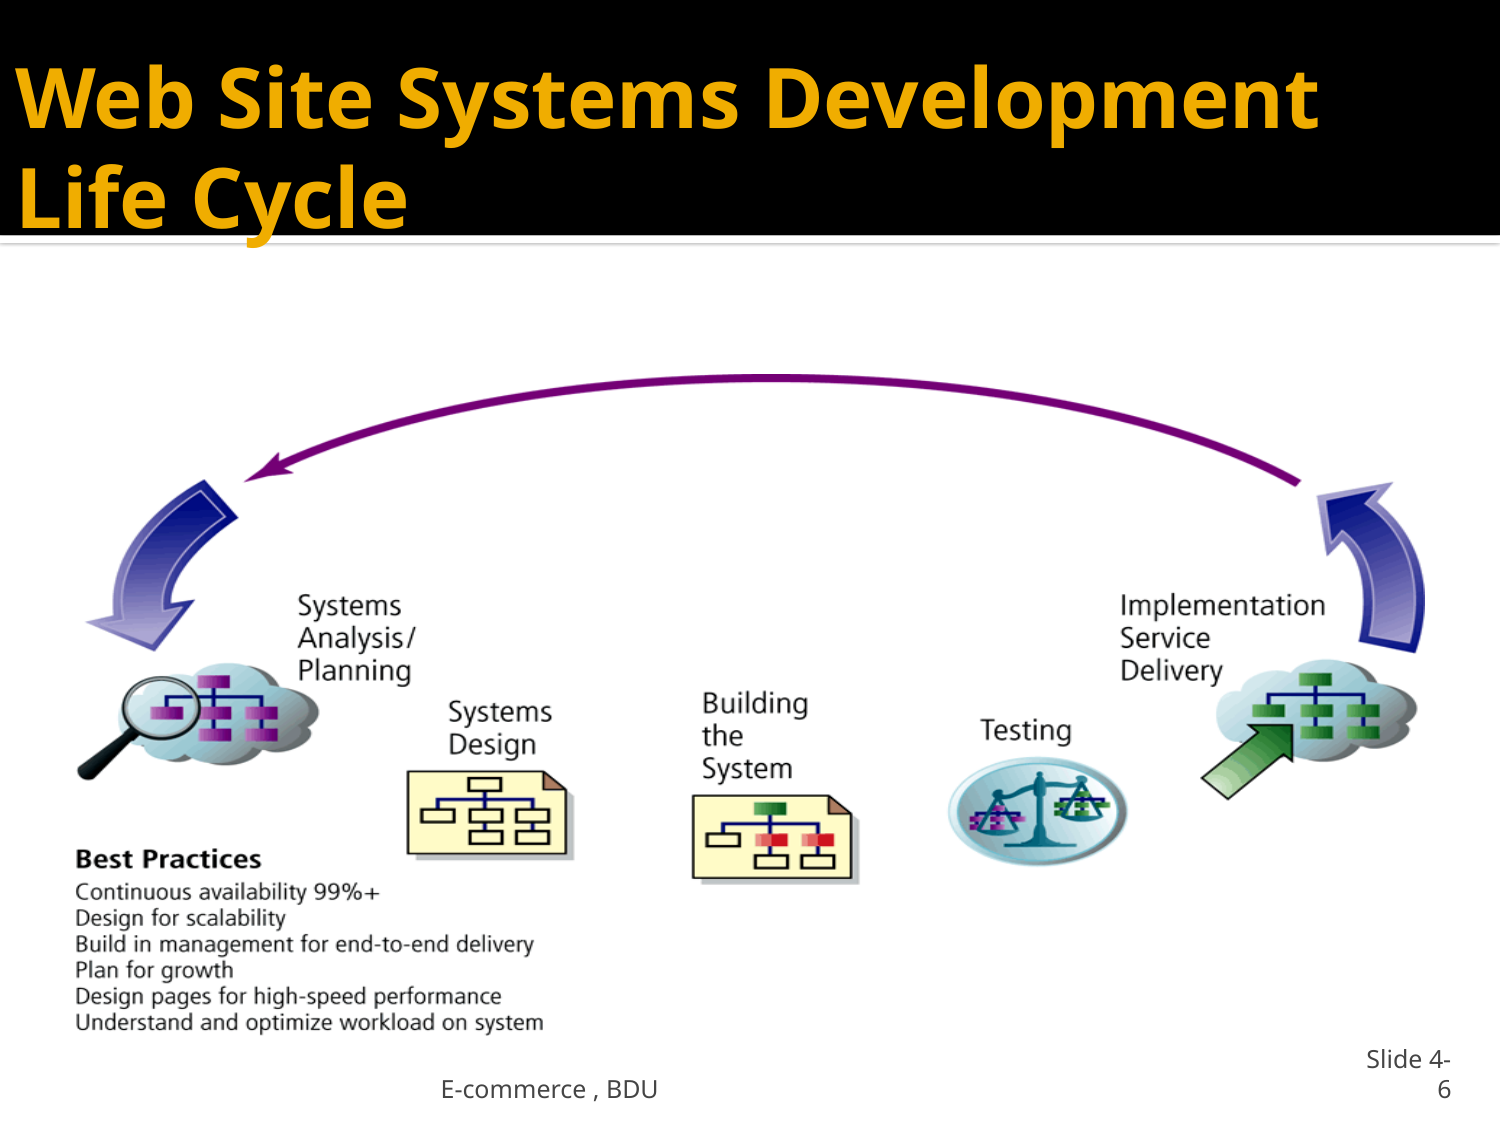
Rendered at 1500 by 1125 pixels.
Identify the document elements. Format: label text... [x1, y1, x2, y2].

title Web Site Systems Development Life Cycle [0, 37, 1447, 253]
picture [74, 374, 1425, 1036]
slide_number Slide 4-6 [1345, 1062, 1467, 1108]
footer E-commerce , BDU [433, 1062, 1337, 1108]
